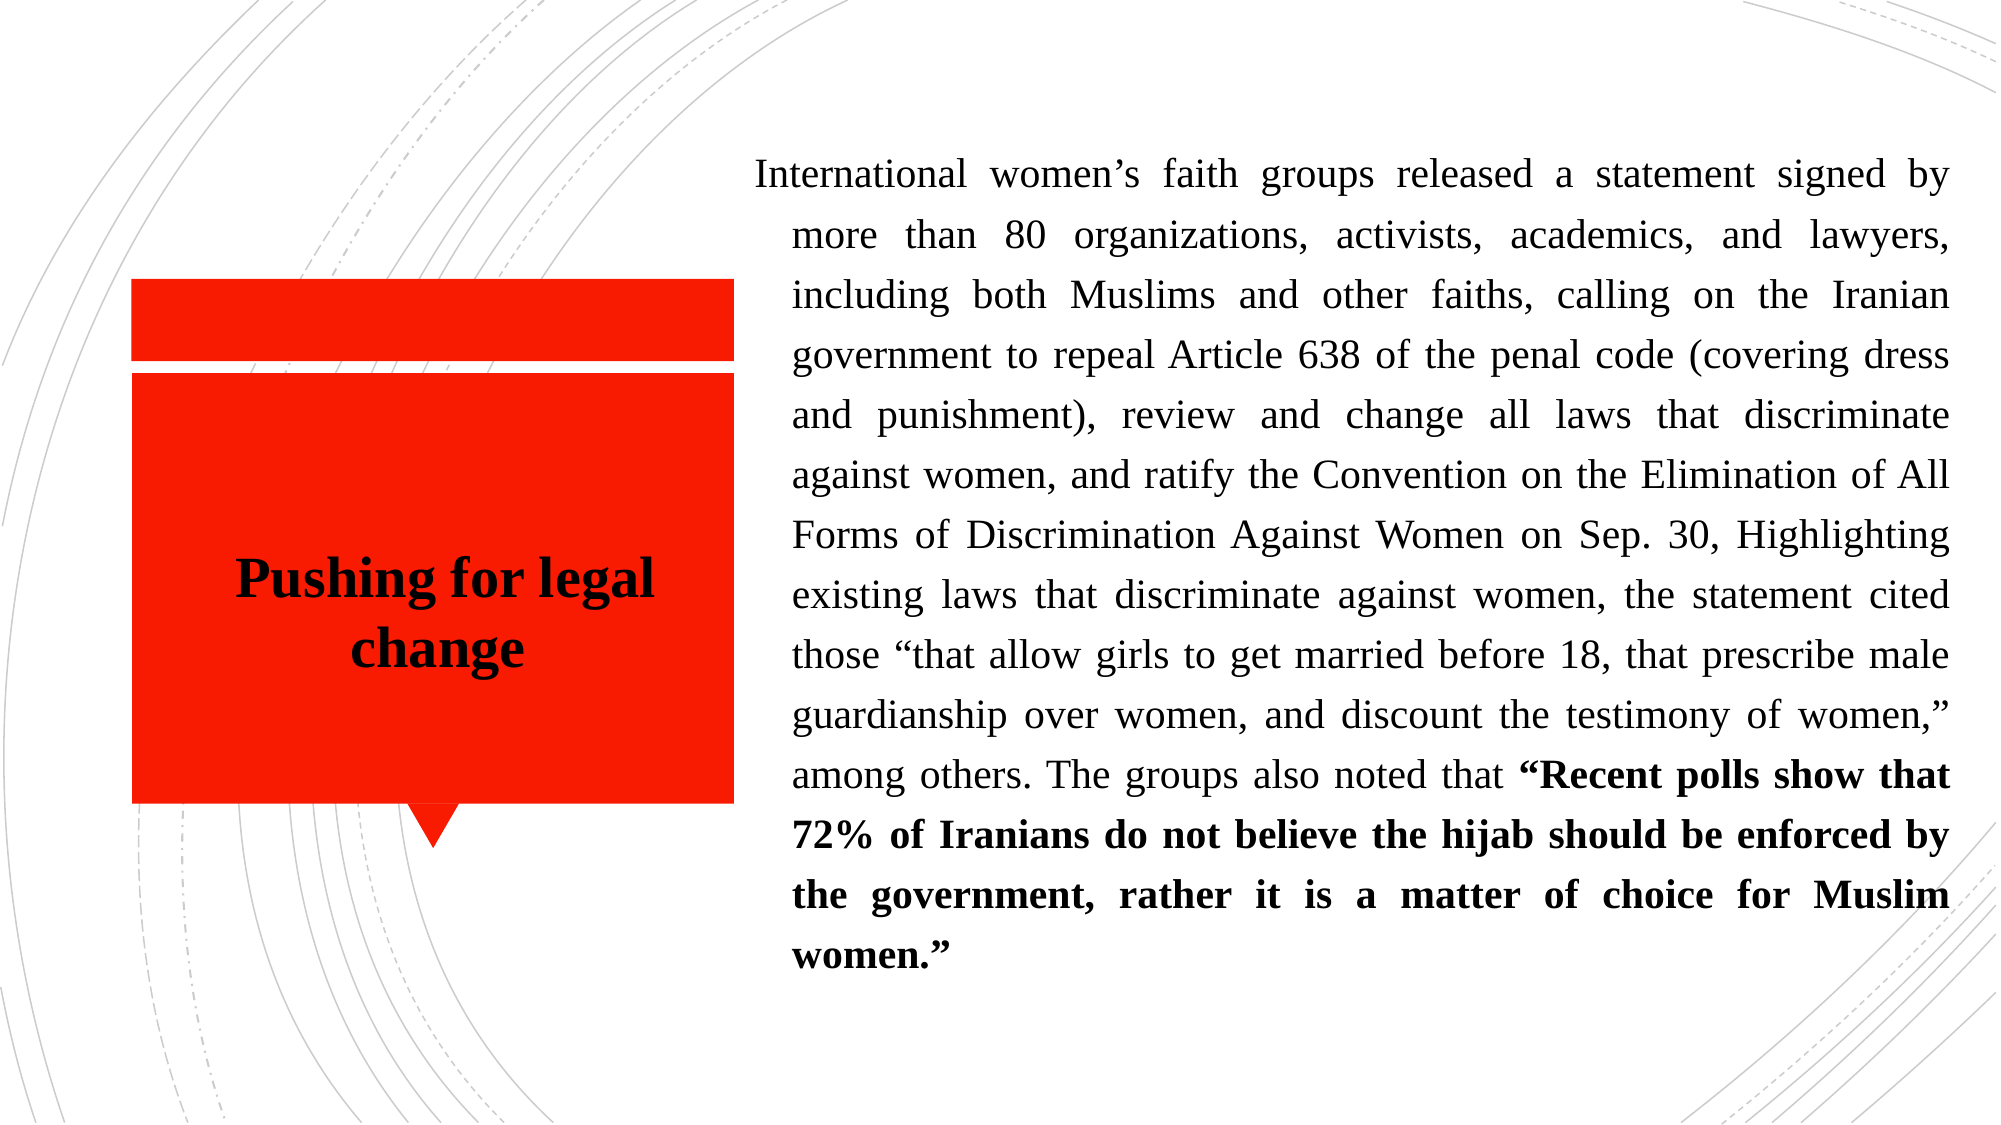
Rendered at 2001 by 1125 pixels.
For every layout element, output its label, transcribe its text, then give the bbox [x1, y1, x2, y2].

list International women’s faith groups released a statement signed by more than 80 organizations, activists, academics, and lawyers, including both Muslims and other faiths, calling on the Iranian government to repeal Article 638 of the penal code (covering dress and punishment), review and change all laws that discriminate against women, and ratify the Convention on the Elimination of All Forms of Discrimination Against Women on Sep. 30, Highlighting existing laws that discriminate against women, the statement cited those “that allow girls to get married before 18, that prescribe male guardianship over women, and discount the testimony of women,” among others. The groups also noted that “Recent polls show that 72% of Iranians do not believe the hijab should be enforced by the government, rather it is a matter of choice for Muslim women.” [739, 70, 1967, 1043]
text_box Pushing for legal change [151, 532, 740, 687]
